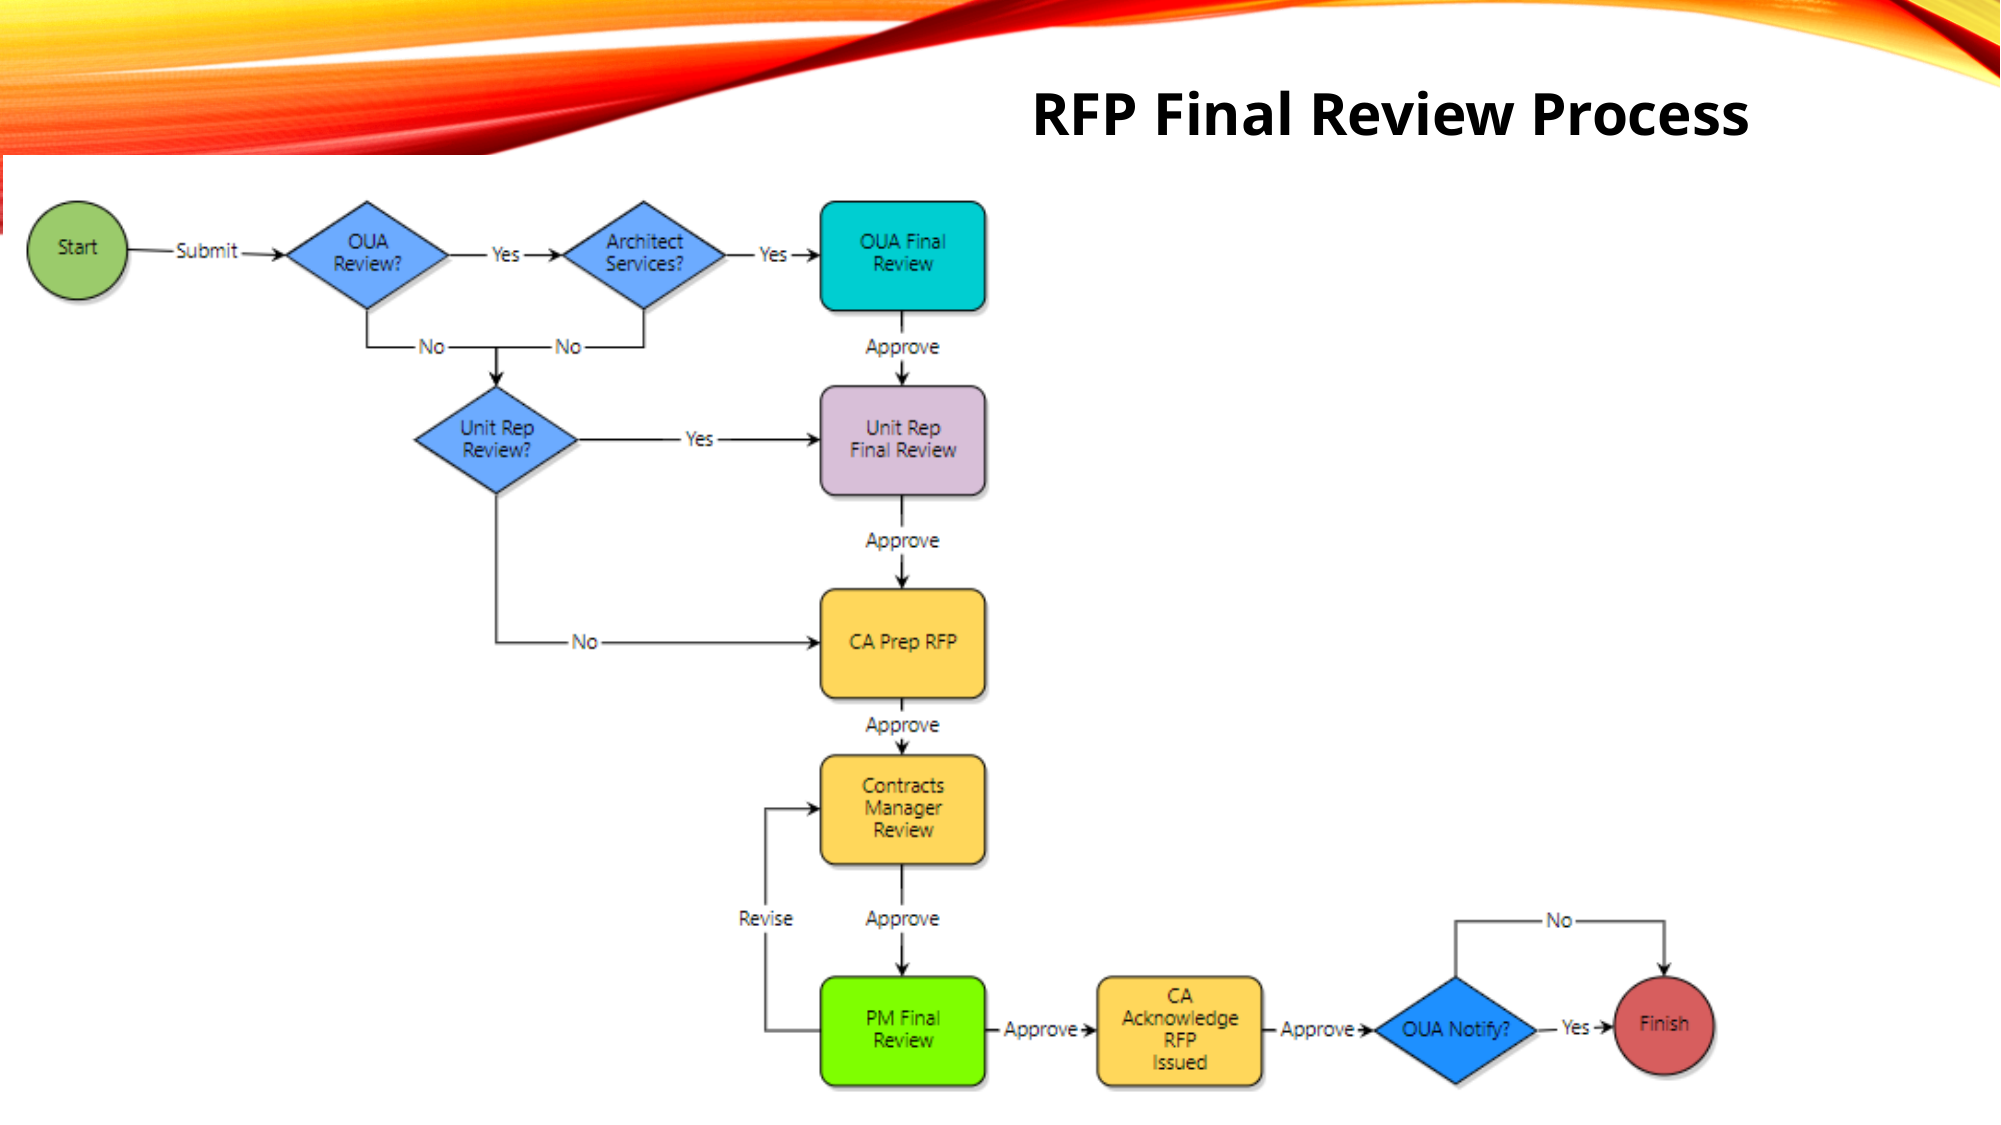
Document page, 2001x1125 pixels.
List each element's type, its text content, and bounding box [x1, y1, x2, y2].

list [2, 155, 1731, 1125]
text_box RFP Final Review Process [866, 69, 1916, 155]
picture [0, 0, 2000, 237]
